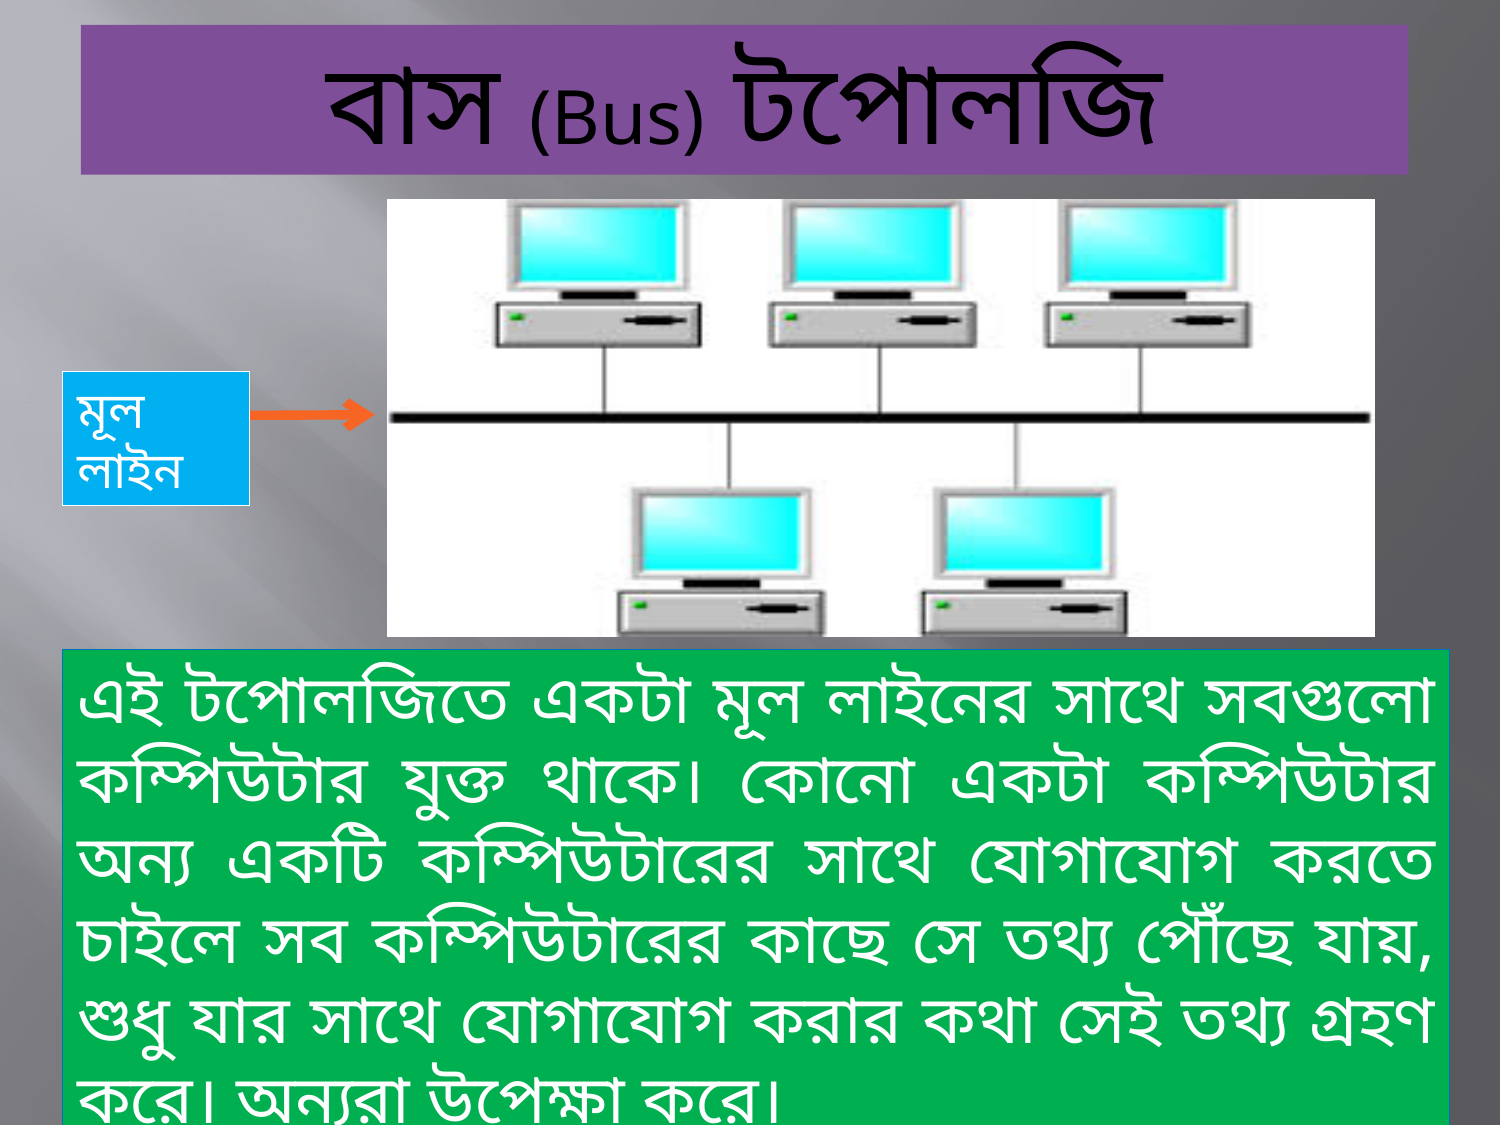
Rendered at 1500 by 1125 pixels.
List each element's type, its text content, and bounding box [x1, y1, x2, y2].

text_box মূল লাইন [62, 371, 250, 506]
text_box এই টপোলজিতে একটা মূল লাইনের সাথে সবগুলো কম্পিউটার যুক্ত থাকে। কোনো একটা কম্পিউটার অন্য একটি কম্পিউটারের সাথে যোগাযোগ করতে চাইলে সব কম্পিউটারের কাছে সে তথ্য পৌঁছে যায়, শুধু যার সাথে যোগাযোগ করার কথা সেই তথ্য গ্রহণ করে। অন্যরা উপেক্ষা করে। [62, 649, 1450, 1125]
picture [387, 199, 1376, 638]
text_box বাস (Bus) টপোলজি [79, 23, 1411, 177]
